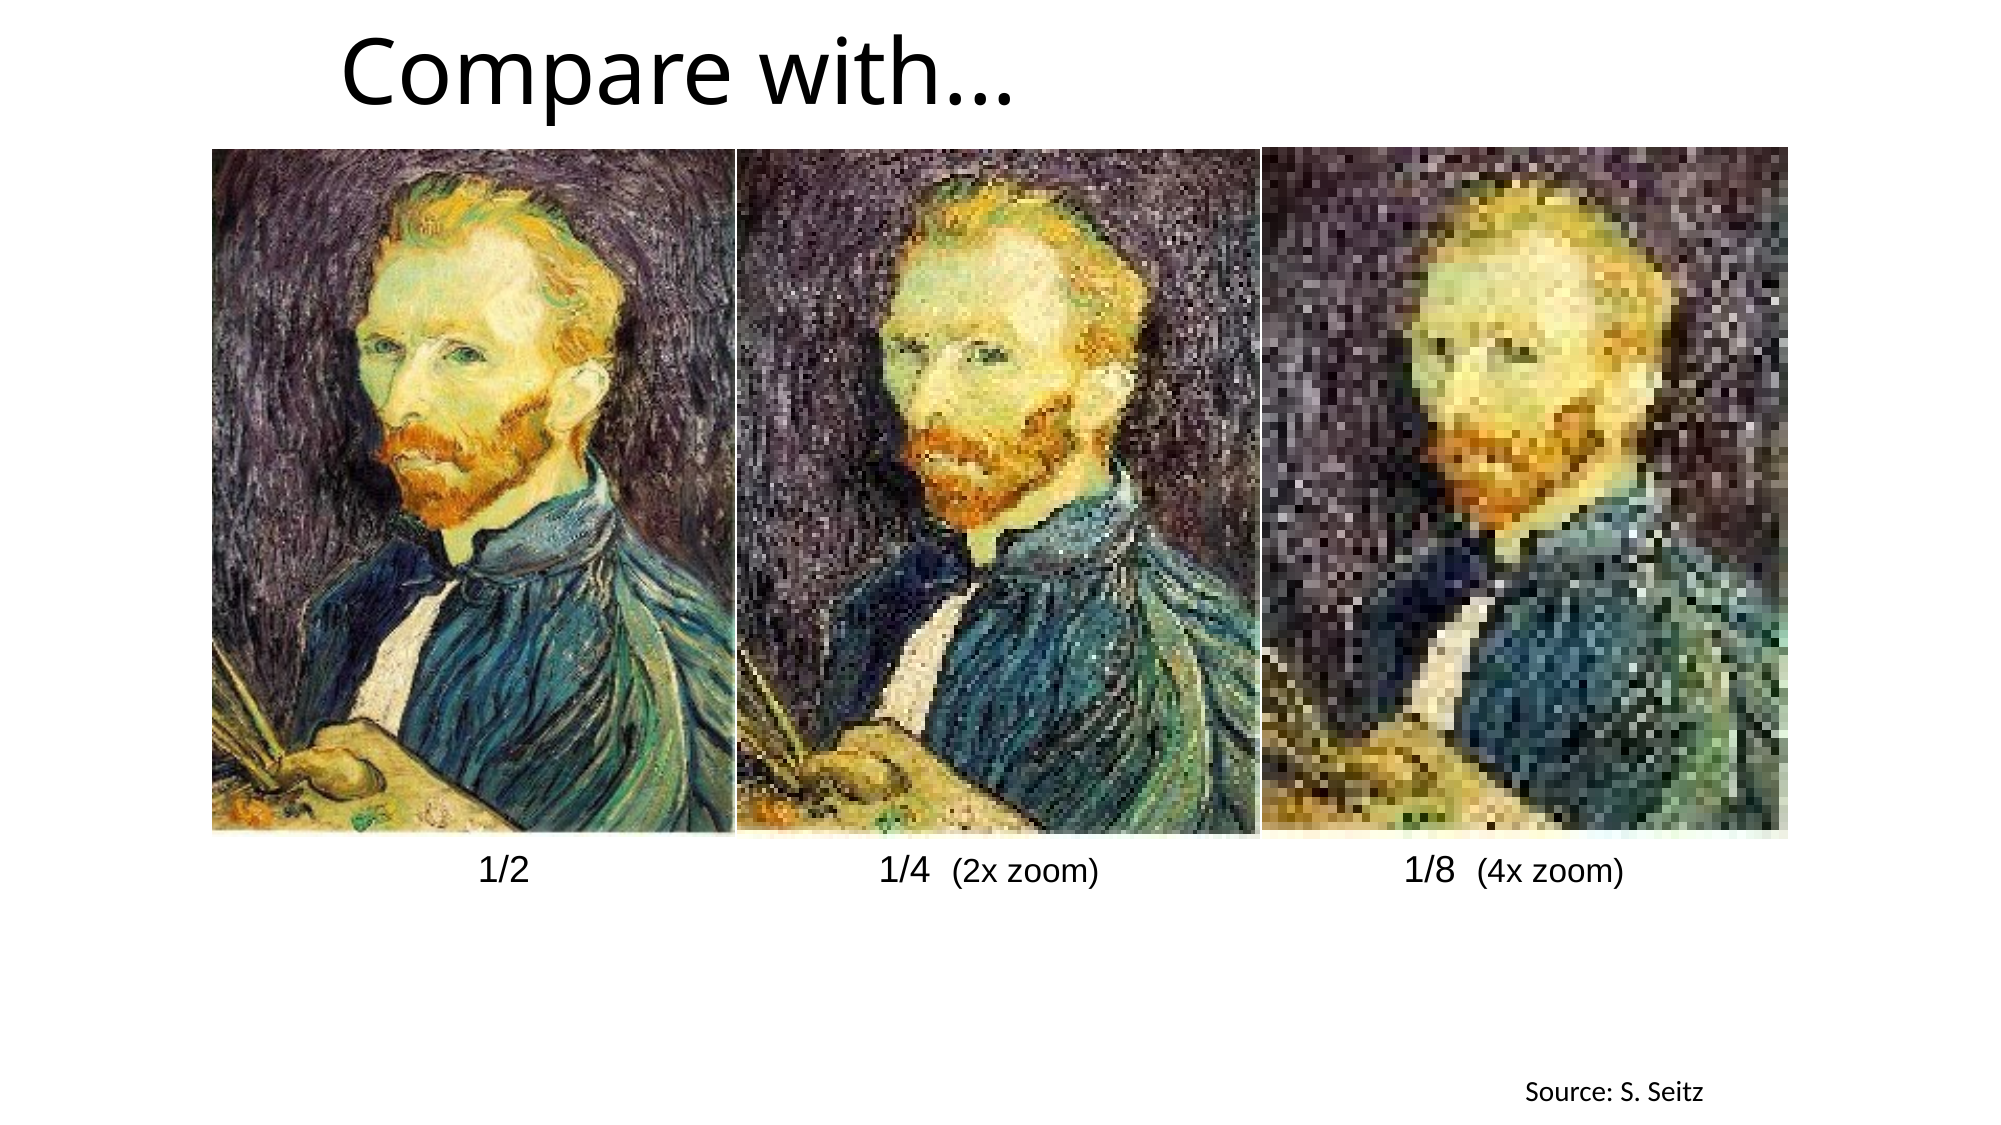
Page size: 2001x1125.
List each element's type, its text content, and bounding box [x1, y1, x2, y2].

text_box Source: S. Seitz [1510, 1064, 1736, 1115]
picture [1262, 147, 1788, 839]
text_box 1/4 (2x zoom) [863, 839, 1115, 898]
title Compare with... [324, 0, 1675, 169]
picture [212, 149, 735, 837]
picture [737, 149, 1260, 839]
text_box 1/2 [463, 837, 545, 898]
text_box 1/8 (4x zoom) [1388, 839, 1640, 898]
